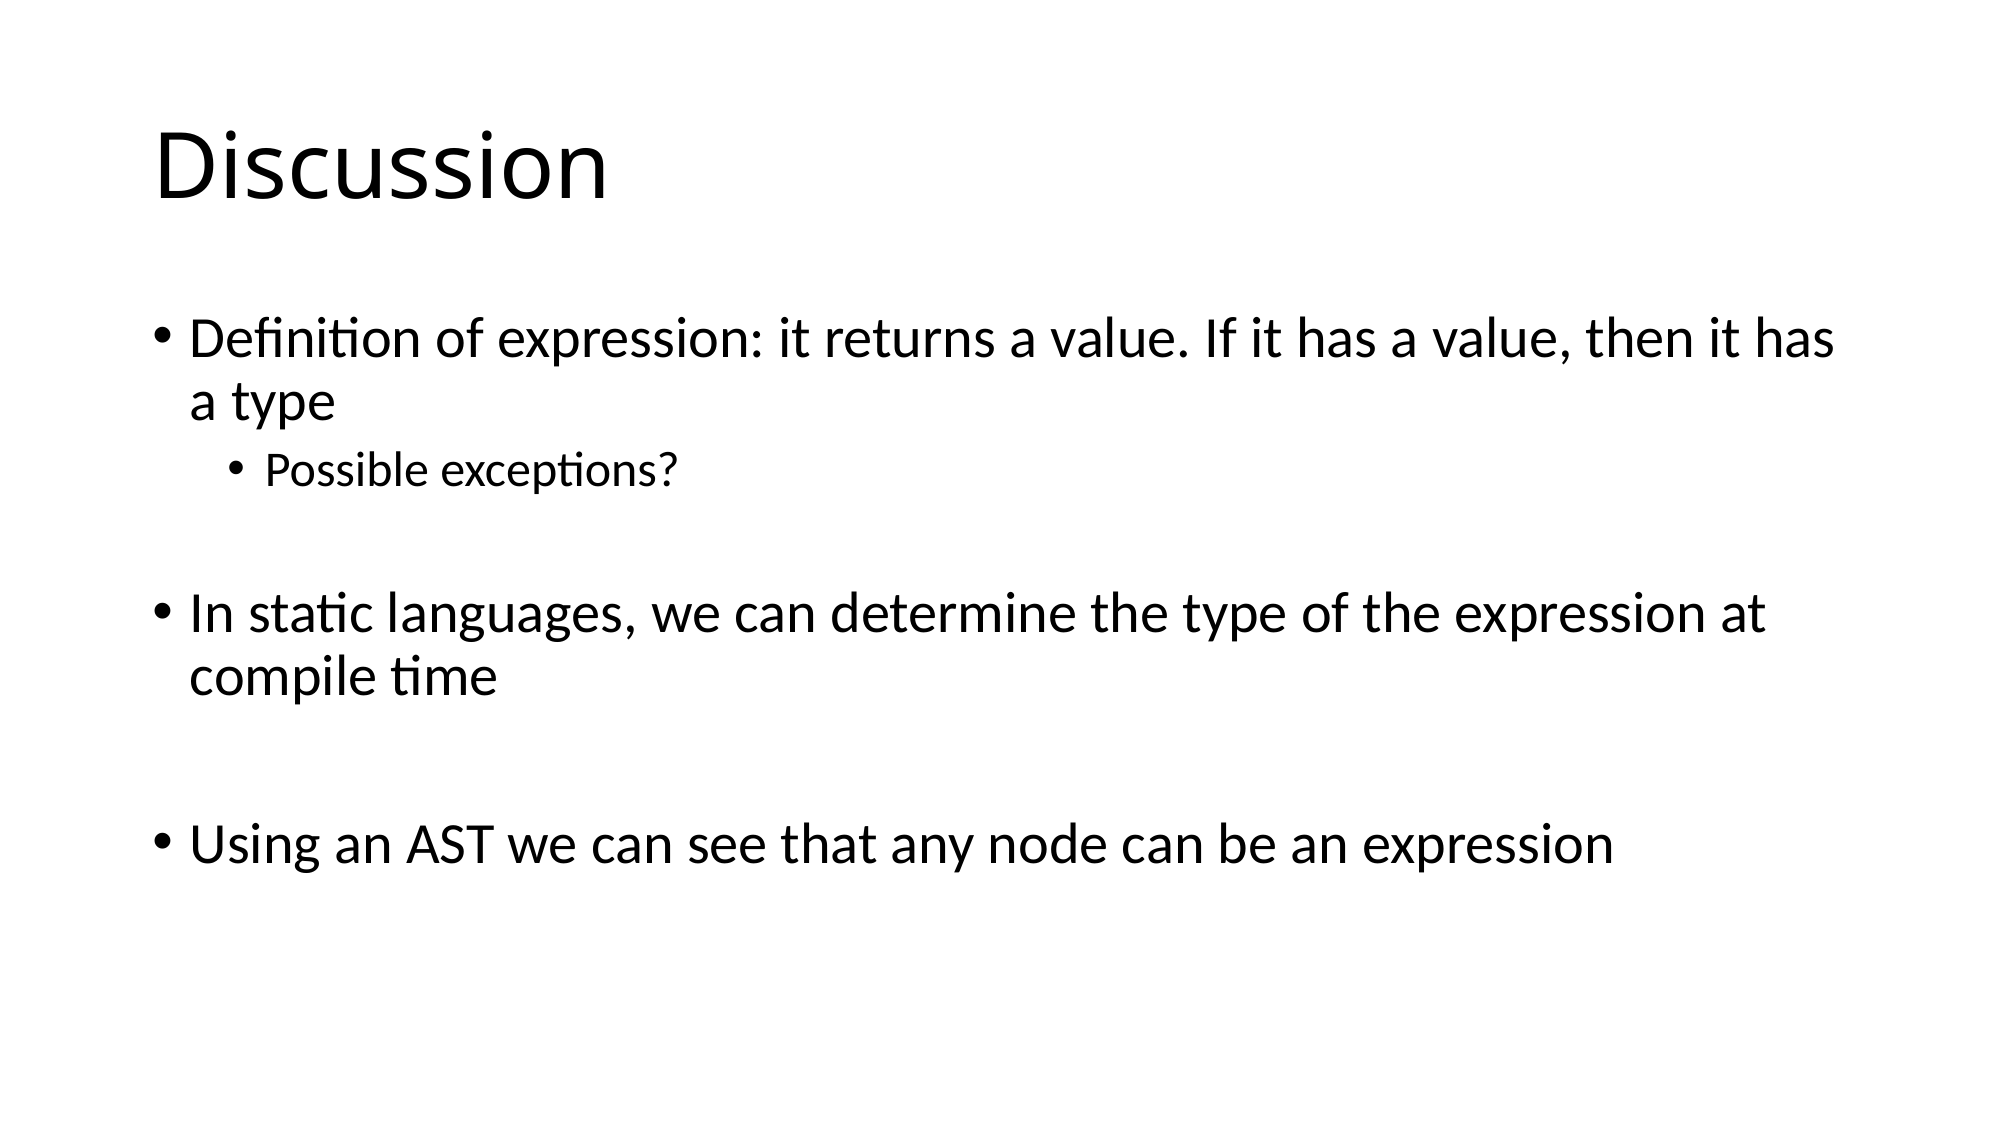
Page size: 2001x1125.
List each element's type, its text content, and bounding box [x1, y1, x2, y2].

title Discussion [137, 59, 1863, 278]
list Definition of expression: it returns a value. If it has a value, then it has a type Possible exceptions? In static languages, we can determine the type of the expression at compile time Using an AST we can see that any node can be an expression [137, 299, 1863, 1014]
